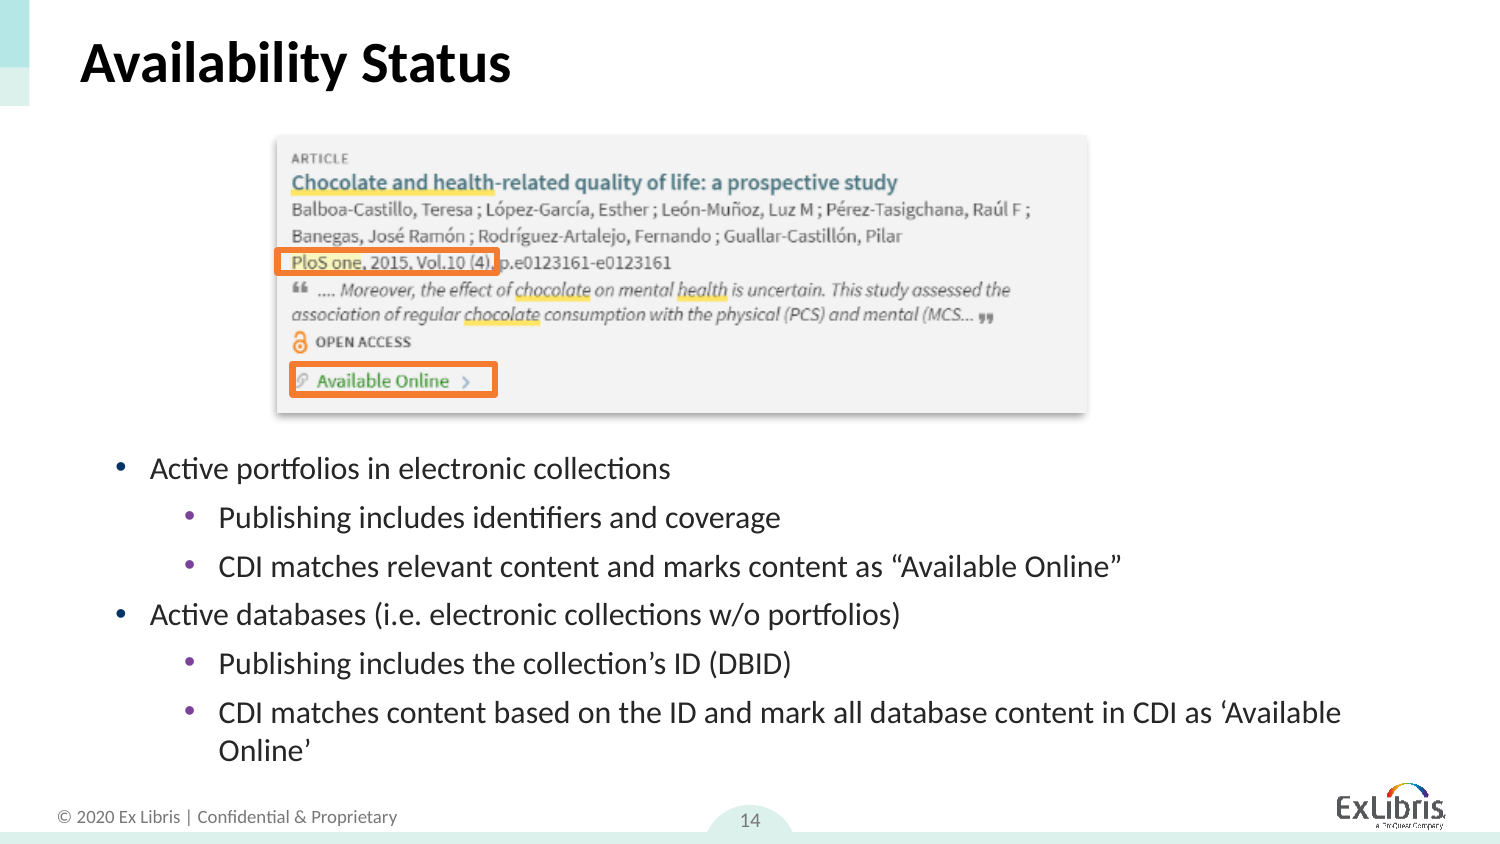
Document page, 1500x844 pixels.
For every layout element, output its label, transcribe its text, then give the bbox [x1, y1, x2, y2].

picture [277, 135, 1087, 413]
picture [1337, 783, 1447, 830]
list Active portfolios in electronic collections Publishing includes identifiers and coverage CDI matches relevant content and marks content as “Available Online” Active databases (i.e. electronic collections w/o portfolios) Publishing includes the collection’s ID (DBID) CDI matches content based on the ID and mark all database content in CDI as ‘Available Online’ [100, 440, 1447, 780]
title Availability Status [64, 11, 1447, 107]
slide_number 14 [705, 789, 795, 844]
